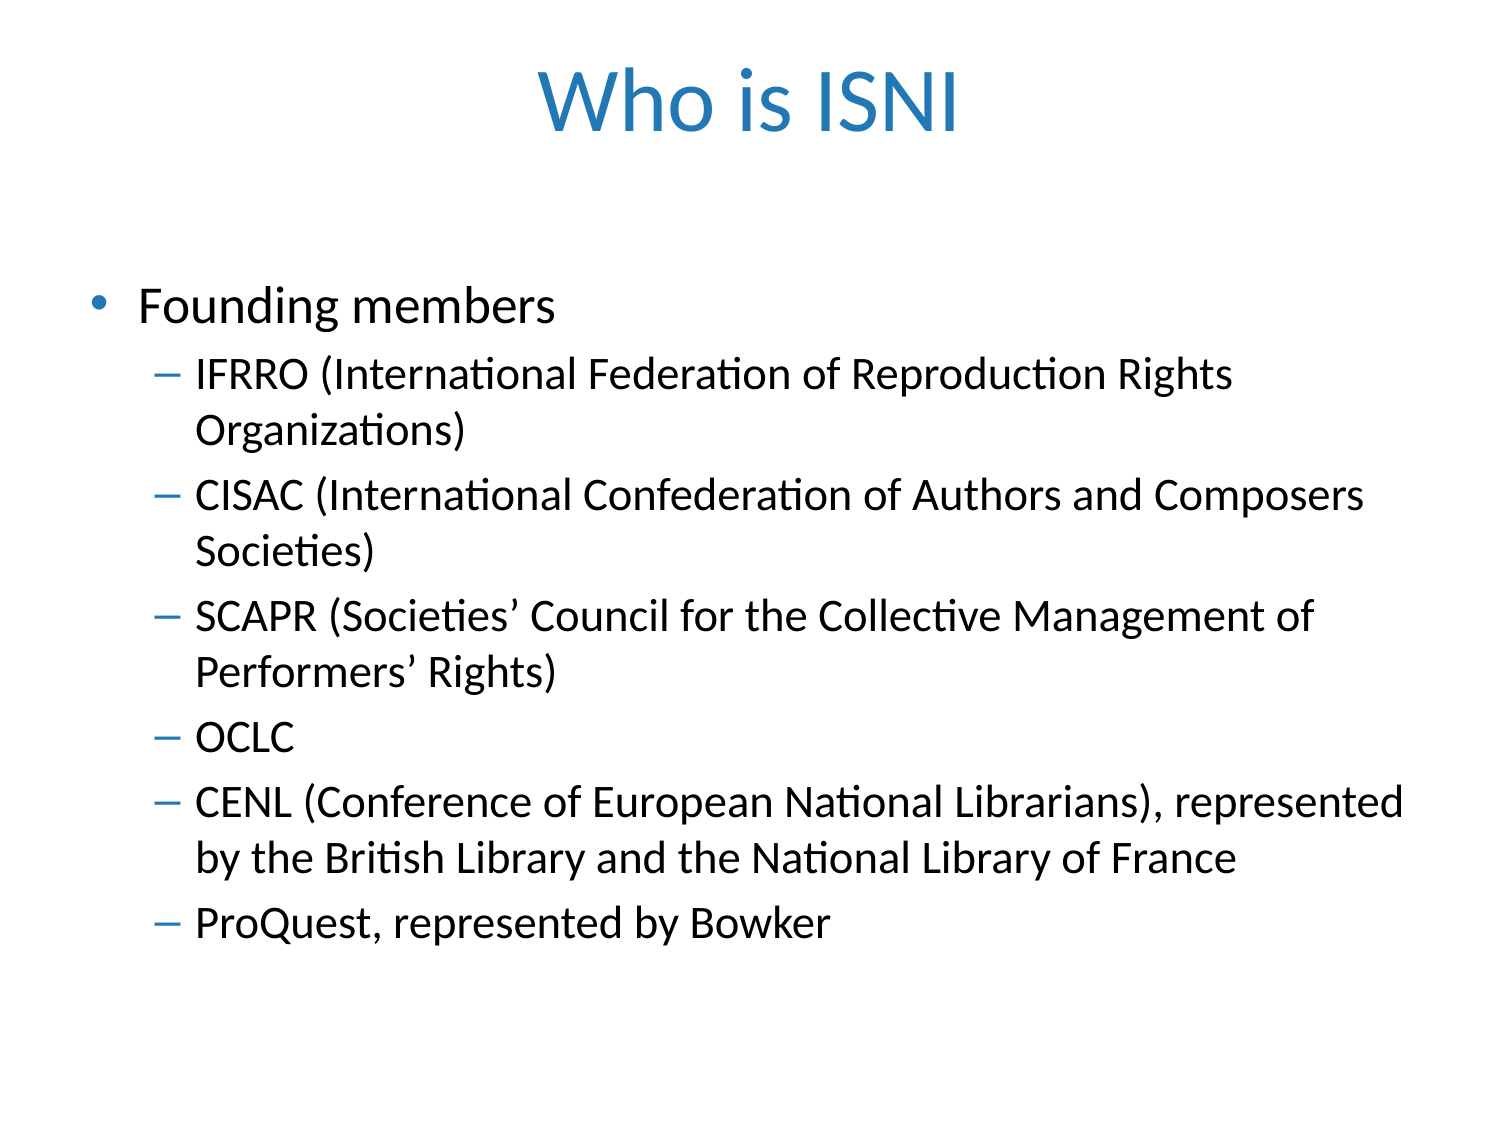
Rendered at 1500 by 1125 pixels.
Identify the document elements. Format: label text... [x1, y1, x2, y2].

title Who is ISNI [75, 45, 1425, 233]
list Founding members IFRRO (International Federation of Reproduction Rights Organizations) CISAC (International Confederation of Authors and Composers Societies) SCAPR (Societies’ Council for the Collective Management of Performers’ Rights) OCLC CENL (Conference of European National Librarians), represented by the British Library and the National Library of France ProQuest, represented by Bowker [75, 262, 1425, 1005]
